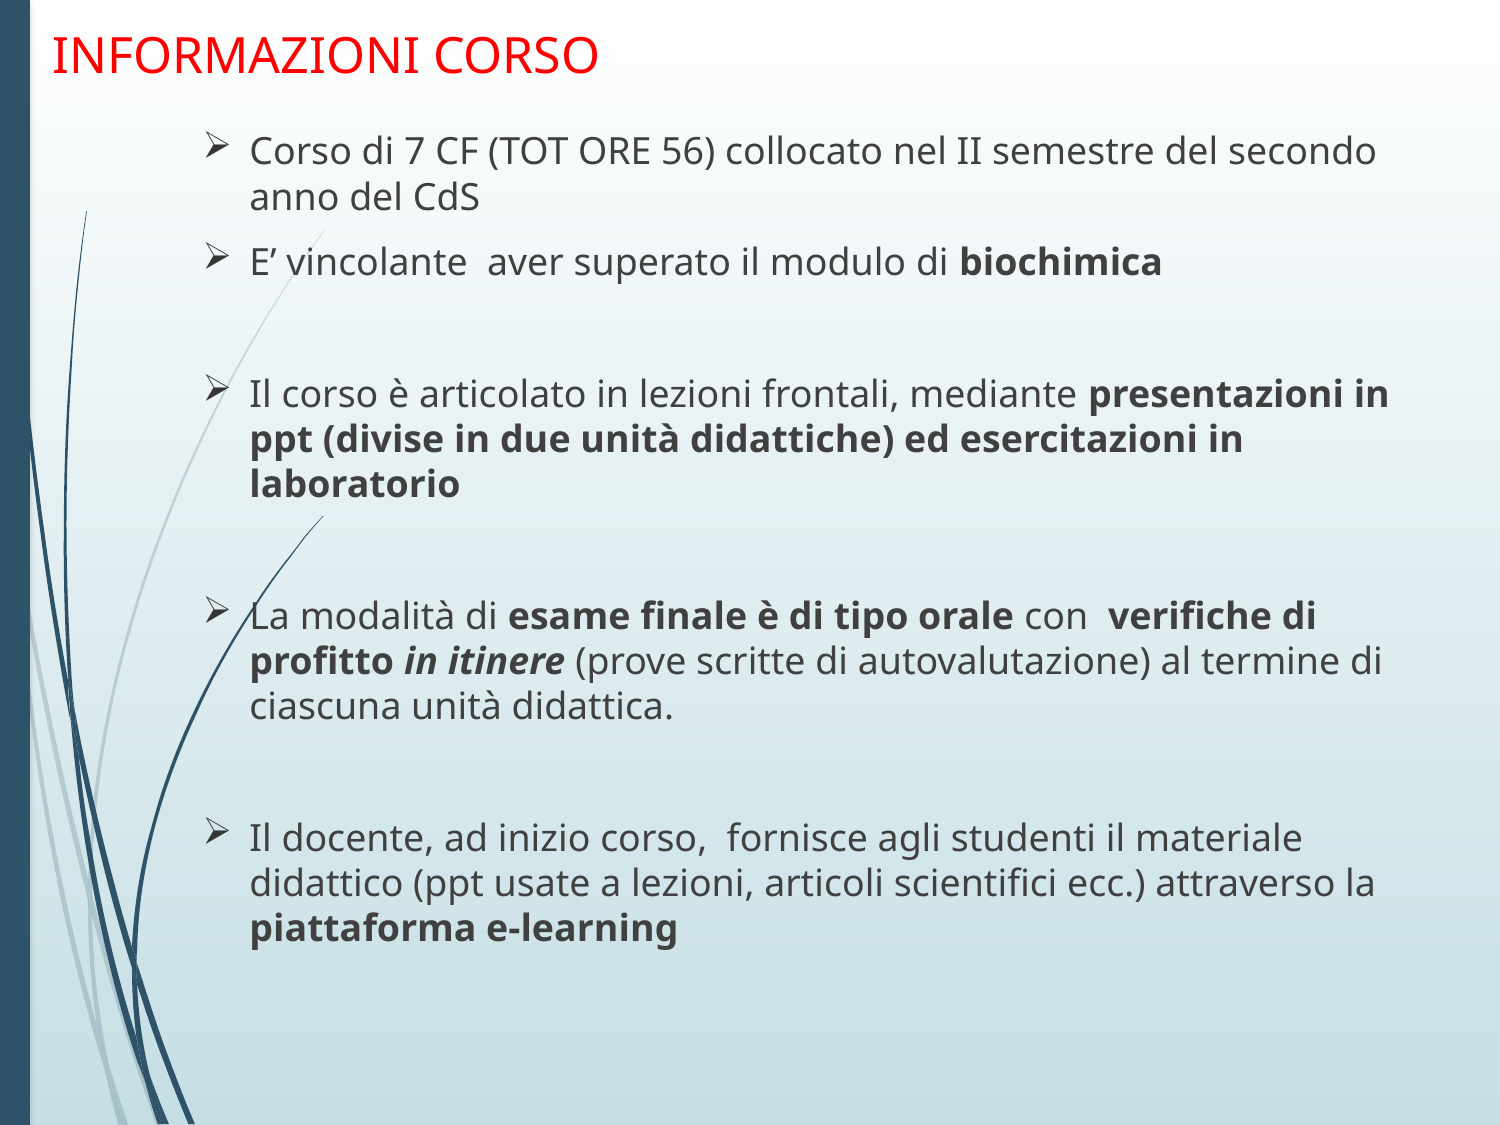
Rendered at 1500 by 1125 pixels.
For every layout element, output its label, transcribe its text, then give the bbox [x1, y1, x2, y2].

list Corso di 7 CF (TOT ORE 56) collocato nel II semestre del secondo anno del CdS E’ vincolante aver superato il modulo di biochimica Il corso è articolato in lezioni frontali, mediante presentazioni in ppt (divise in due unità didattiche) ed esercitazioni in laboratorio La modalità di esame finale è di tipo orale con verifiche di profitto in itinere (prove scritte di autovalutazione) al termine di ciascuna unità didattica. Il docente, ad inizio corso, fornisce agli studenti il materiale didattico (ppt usate a lezioni, articoli scientifici ecc.) attraverso la piattaforma e-learning [187, 120, 1441, 1027]
text_box INFORMAZIONI CORSO [37, 16, 616, 91]
